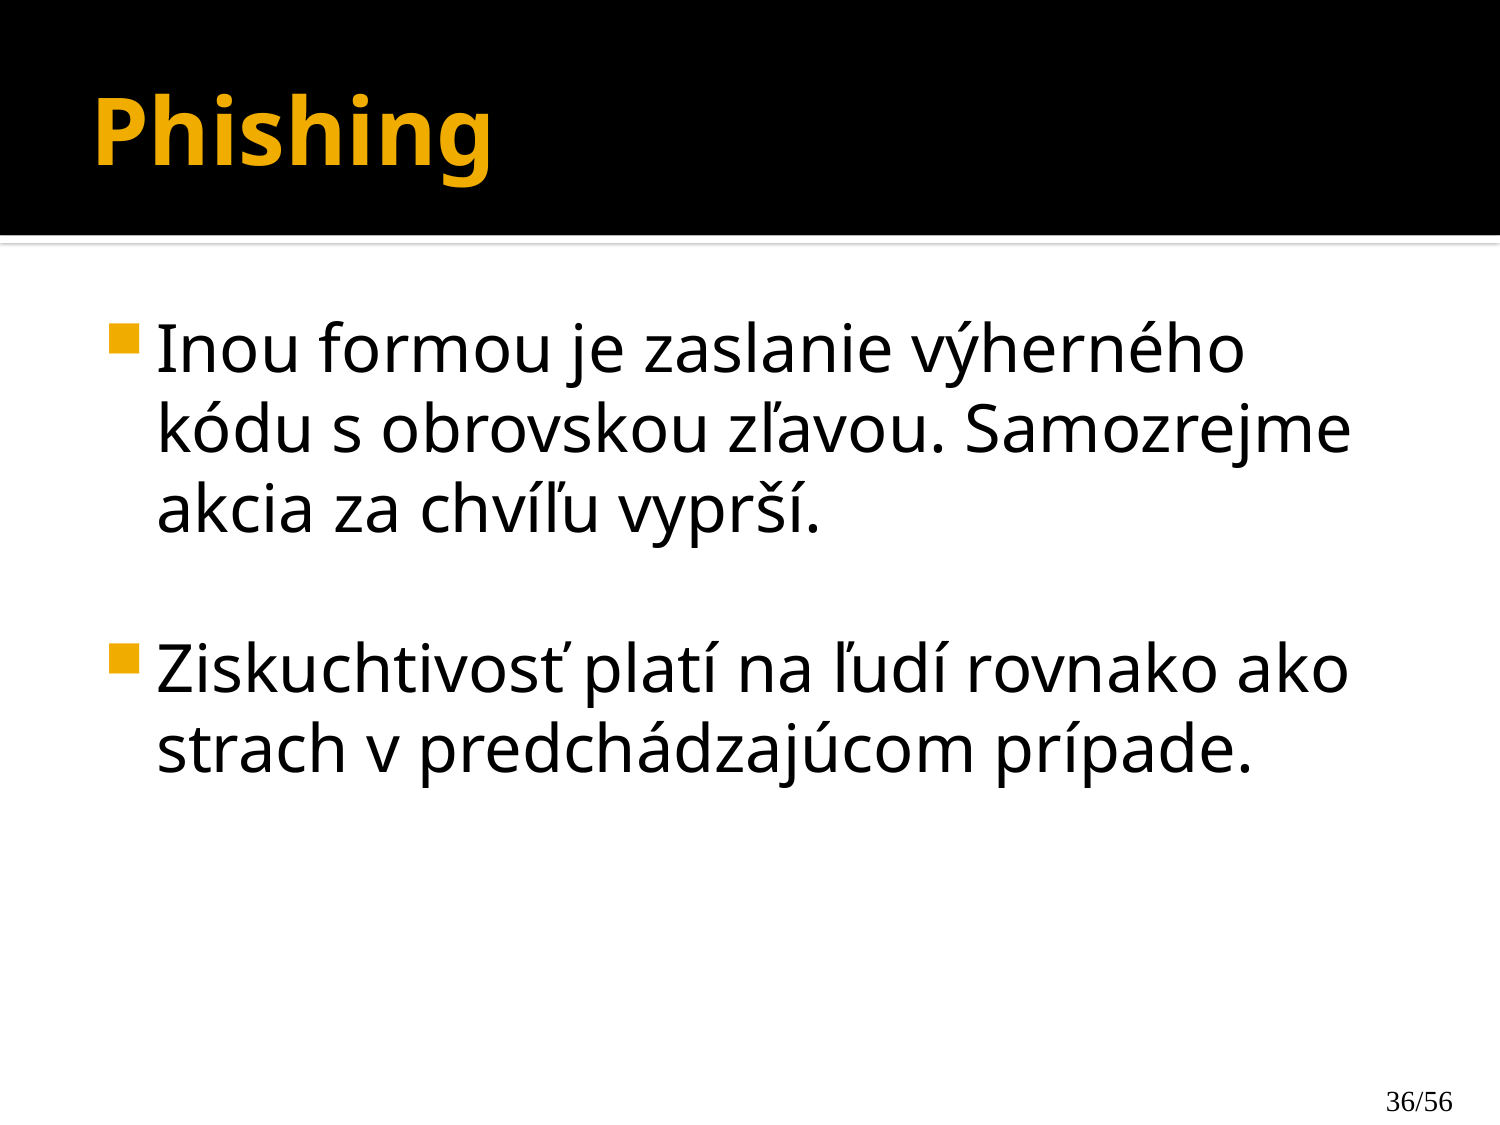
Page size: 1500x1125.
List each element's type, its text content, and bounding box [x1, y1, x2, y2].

title Phishing [75, 25, 1425, 231]
list Inou formou je zaslanie výherného kódu s obrovskou zľavou. Samozrejme akcia za chvíľu vyprší. Ziskuchtivosť platí na ľudí rovnako ako strach v predchádzajúcom prípade. [75, 291, 1425, 1050]
